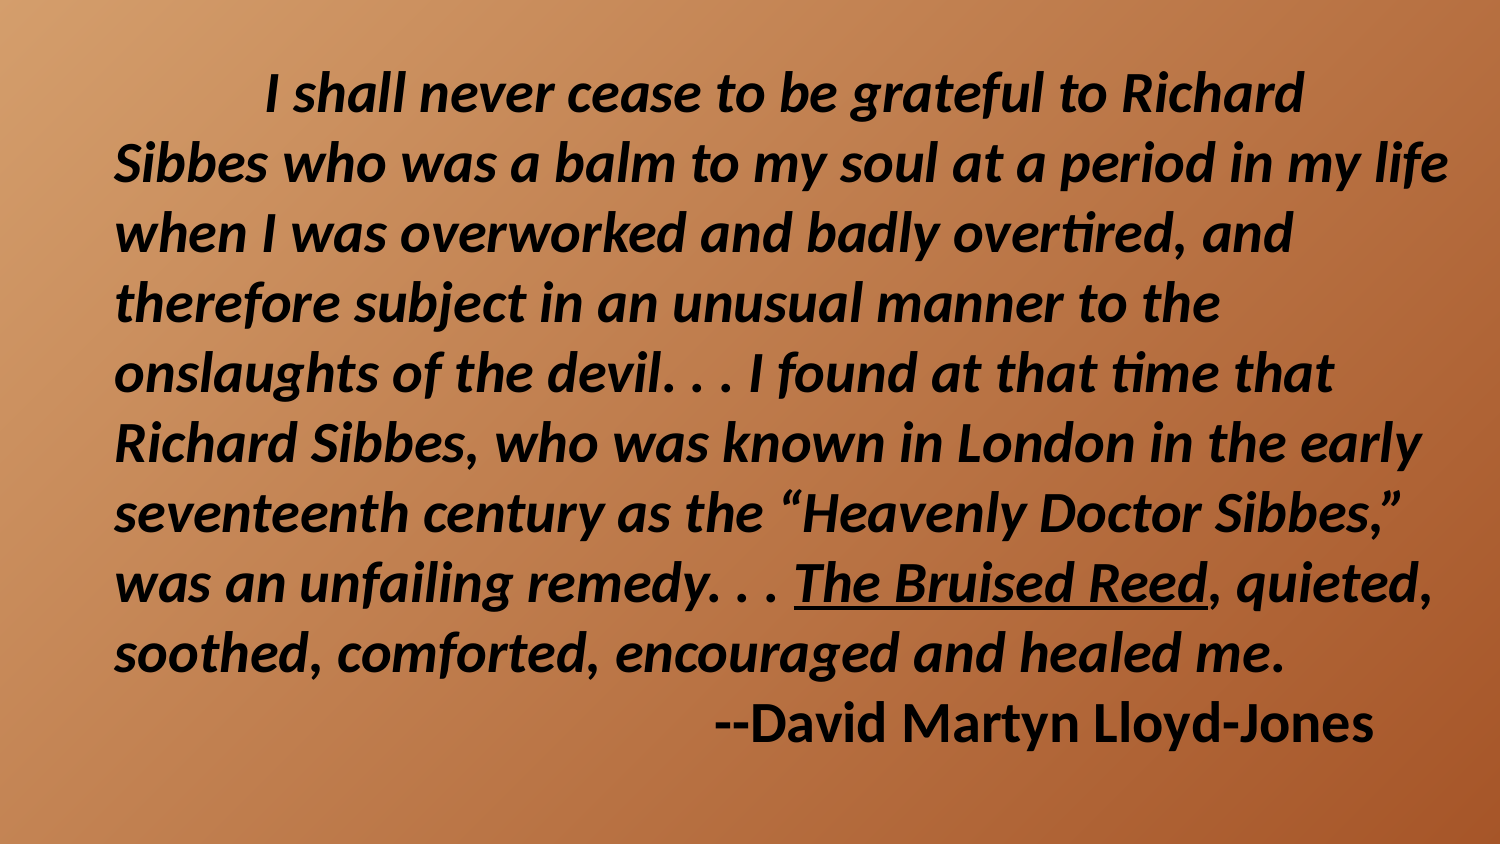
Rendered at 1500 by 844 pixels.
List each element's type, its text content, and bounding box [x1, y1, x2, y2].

text_box I shall never cease to be grateful to Richard Sibbes who was a balm to my soul at a period in my life when I was overworked and badly overtired, and therefore subject in an unusual manner to the onslaughts of the devil. . . I found at that time that Richard Sibbes, who was known in London in the early seventeenth century as the “Heavenly Doctor Sibbes,” was an unfailing remedy. . . The Bruised Reed, quieted, soothed, comforted, encouraged and healed me. --David Martyn Lloyd-Jones [99, 46, 1475, 762]
